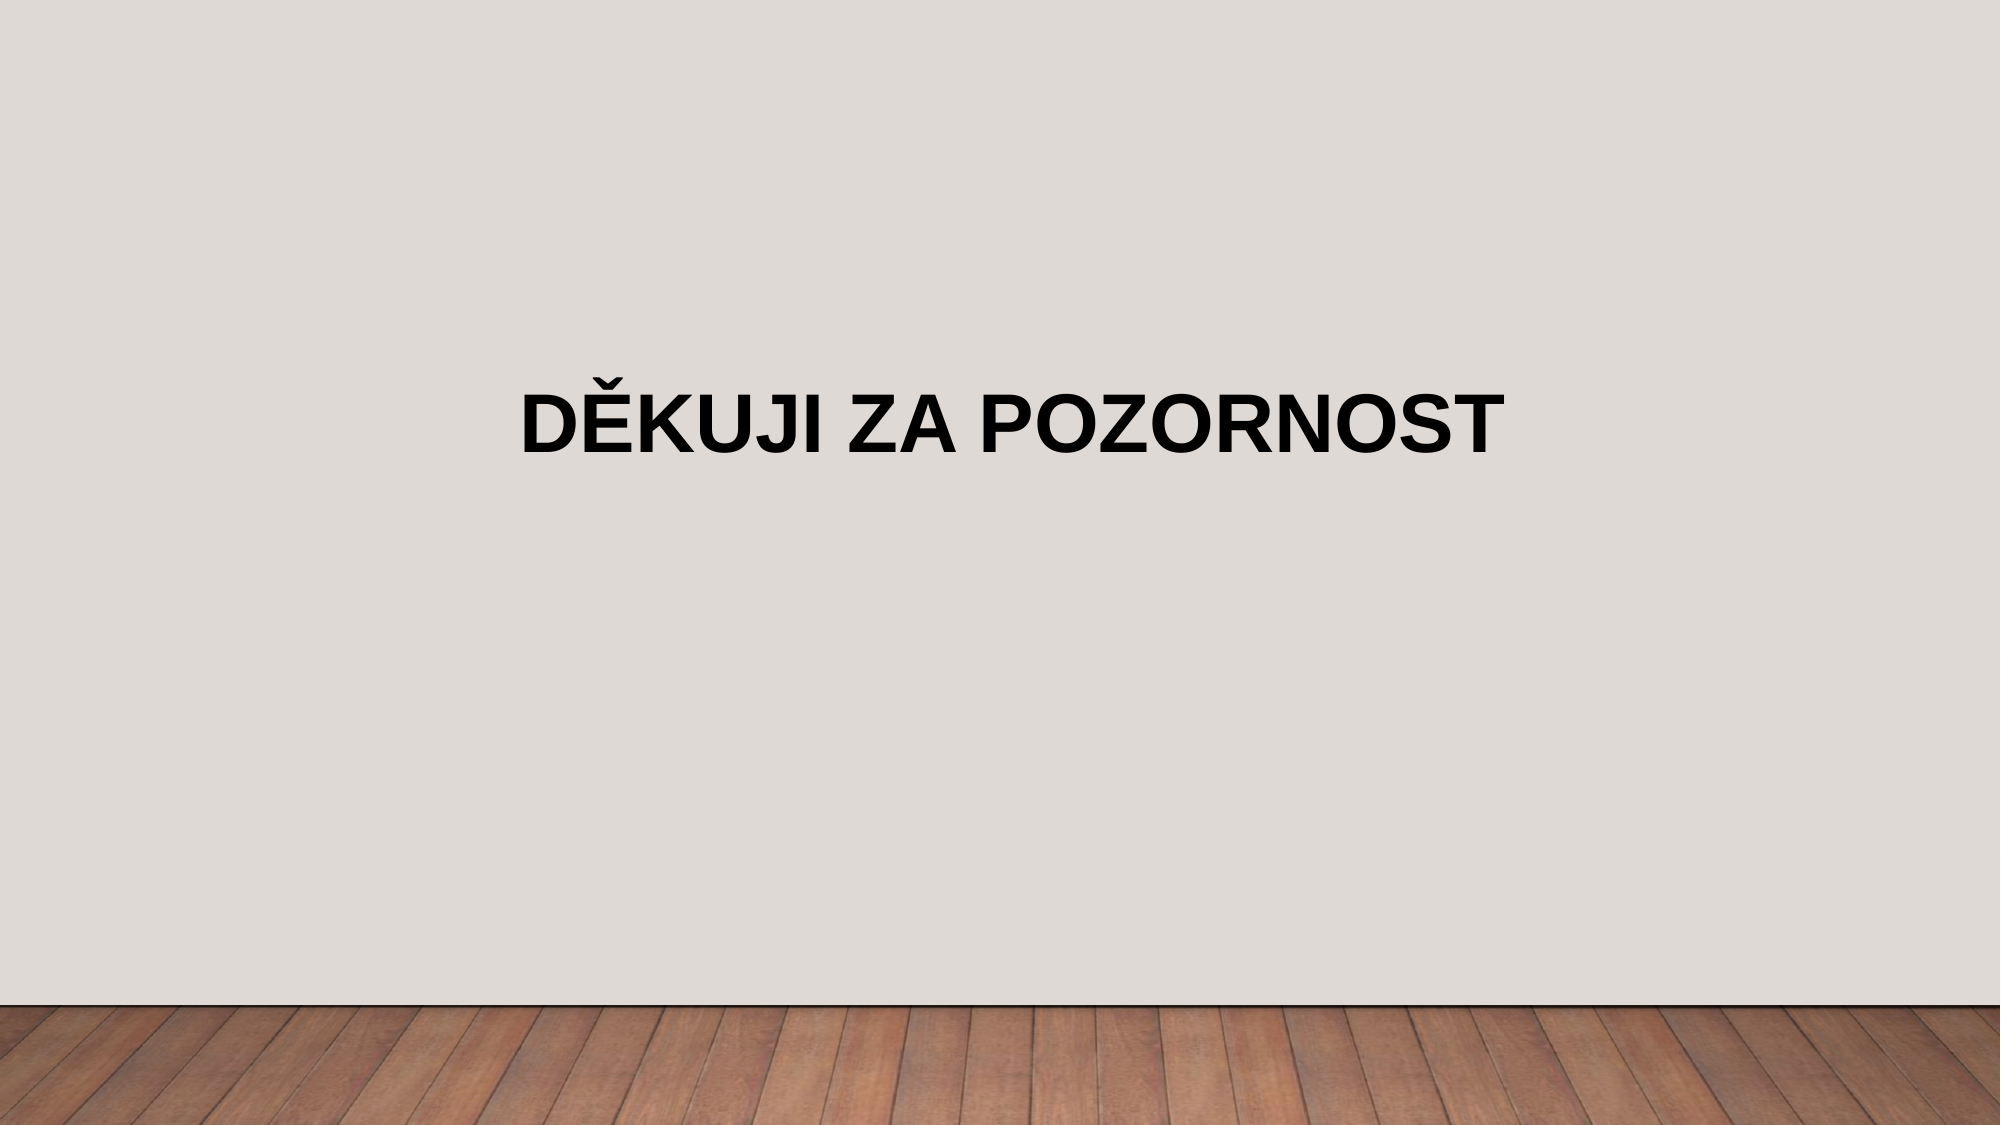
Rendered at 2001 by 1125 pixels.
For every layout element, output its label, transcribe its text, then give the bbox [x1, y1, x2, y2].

title děkuji za pozornost [250, 339, 1775, 512]
picture [0, 1005, 2000, 1125]
